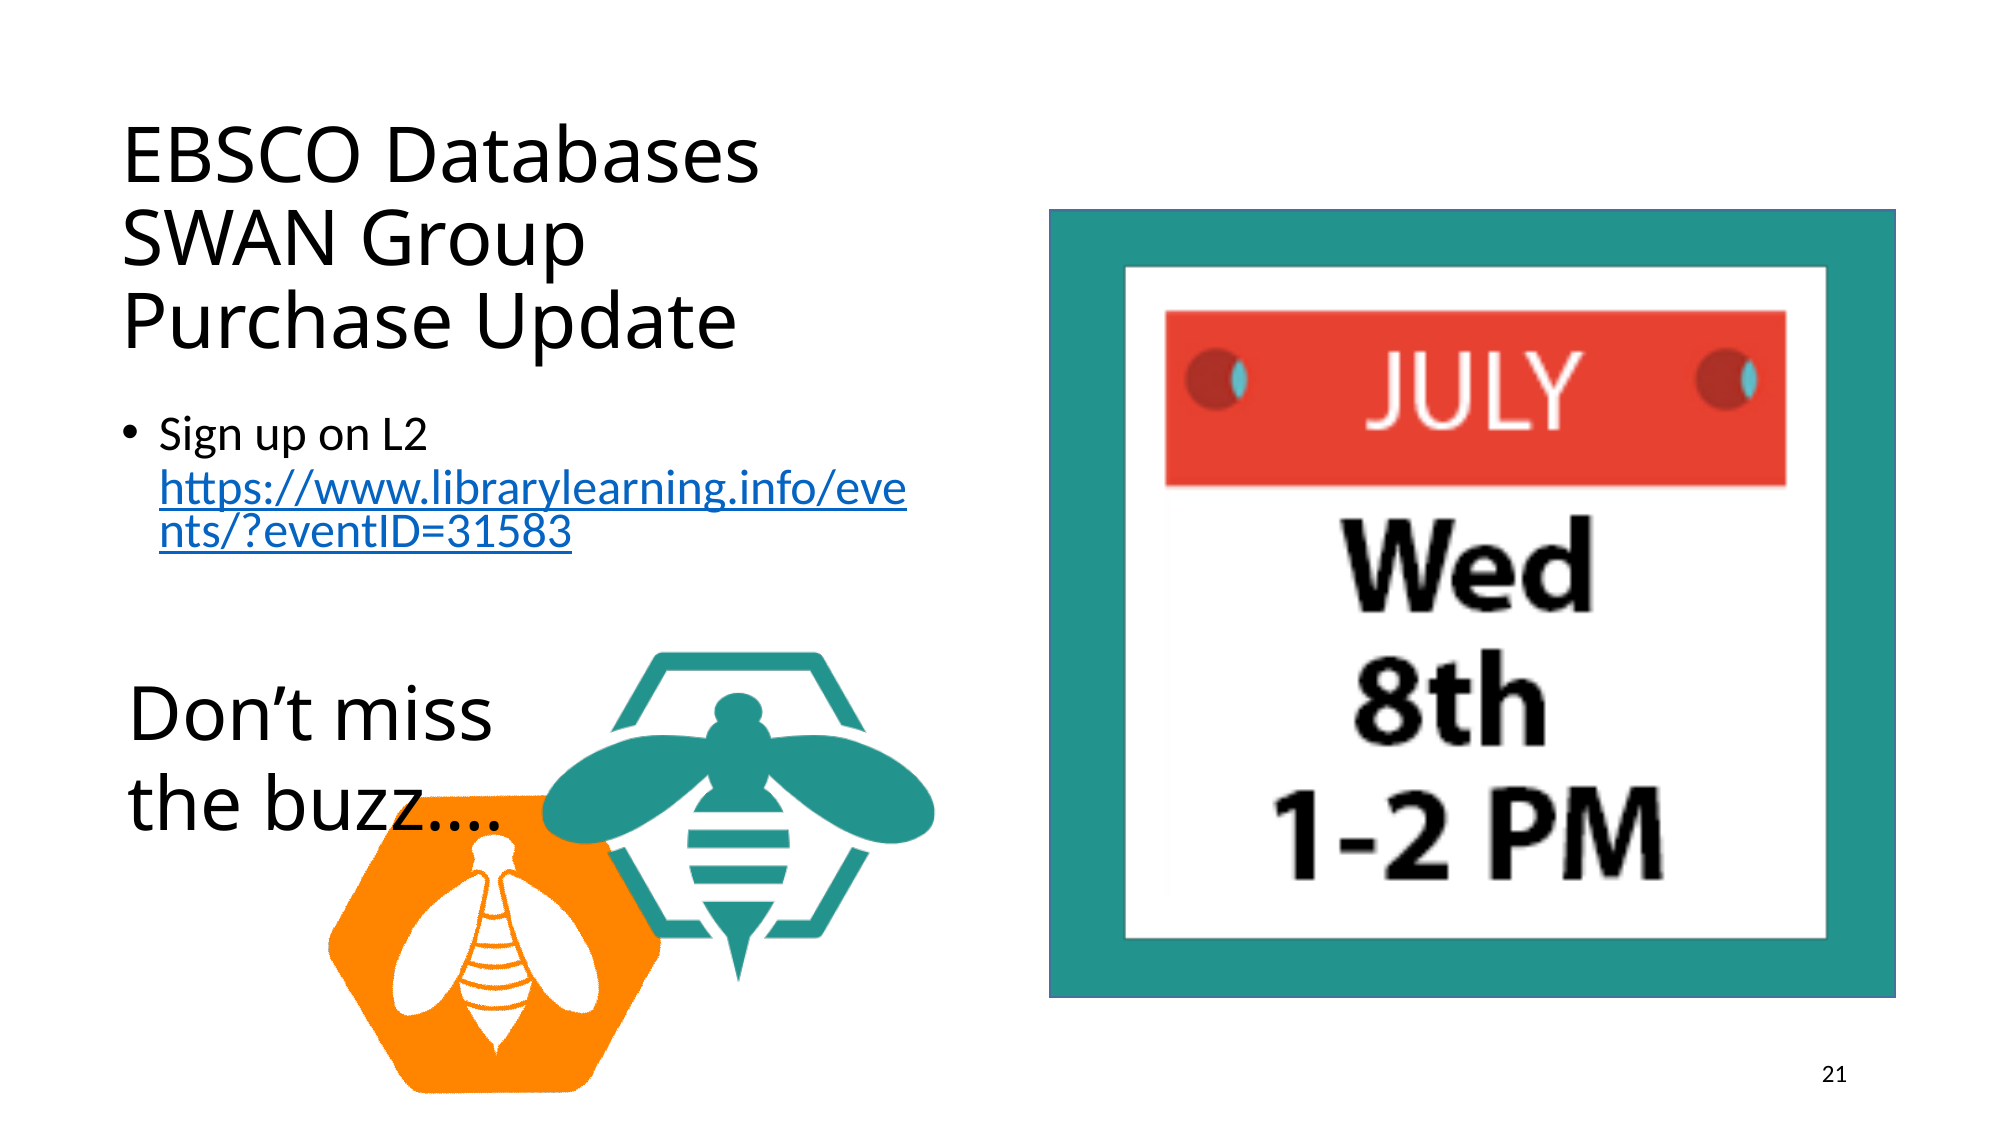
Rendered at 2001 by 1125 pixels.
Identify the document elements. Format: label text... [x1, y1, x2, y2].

text_box [1886, 209, 1896, 998]
picture [164, 533, 1023, 1125]
slide_number 21 [1412, 1042, 1863, 1103]
title EBSCO Databases SWAN Group Purchase Update [106, 103, 948, 379]
text_box [1049, 209, 1059, 998]
text_box Don’t miss the buzz…. [112, 658, 454, 853]
list Sign up on L2 https://www.librarylearning.info/events/?eventID=31583 [106, 399, 948, 1021]
picture [1059, 182, 1886, 1026]
